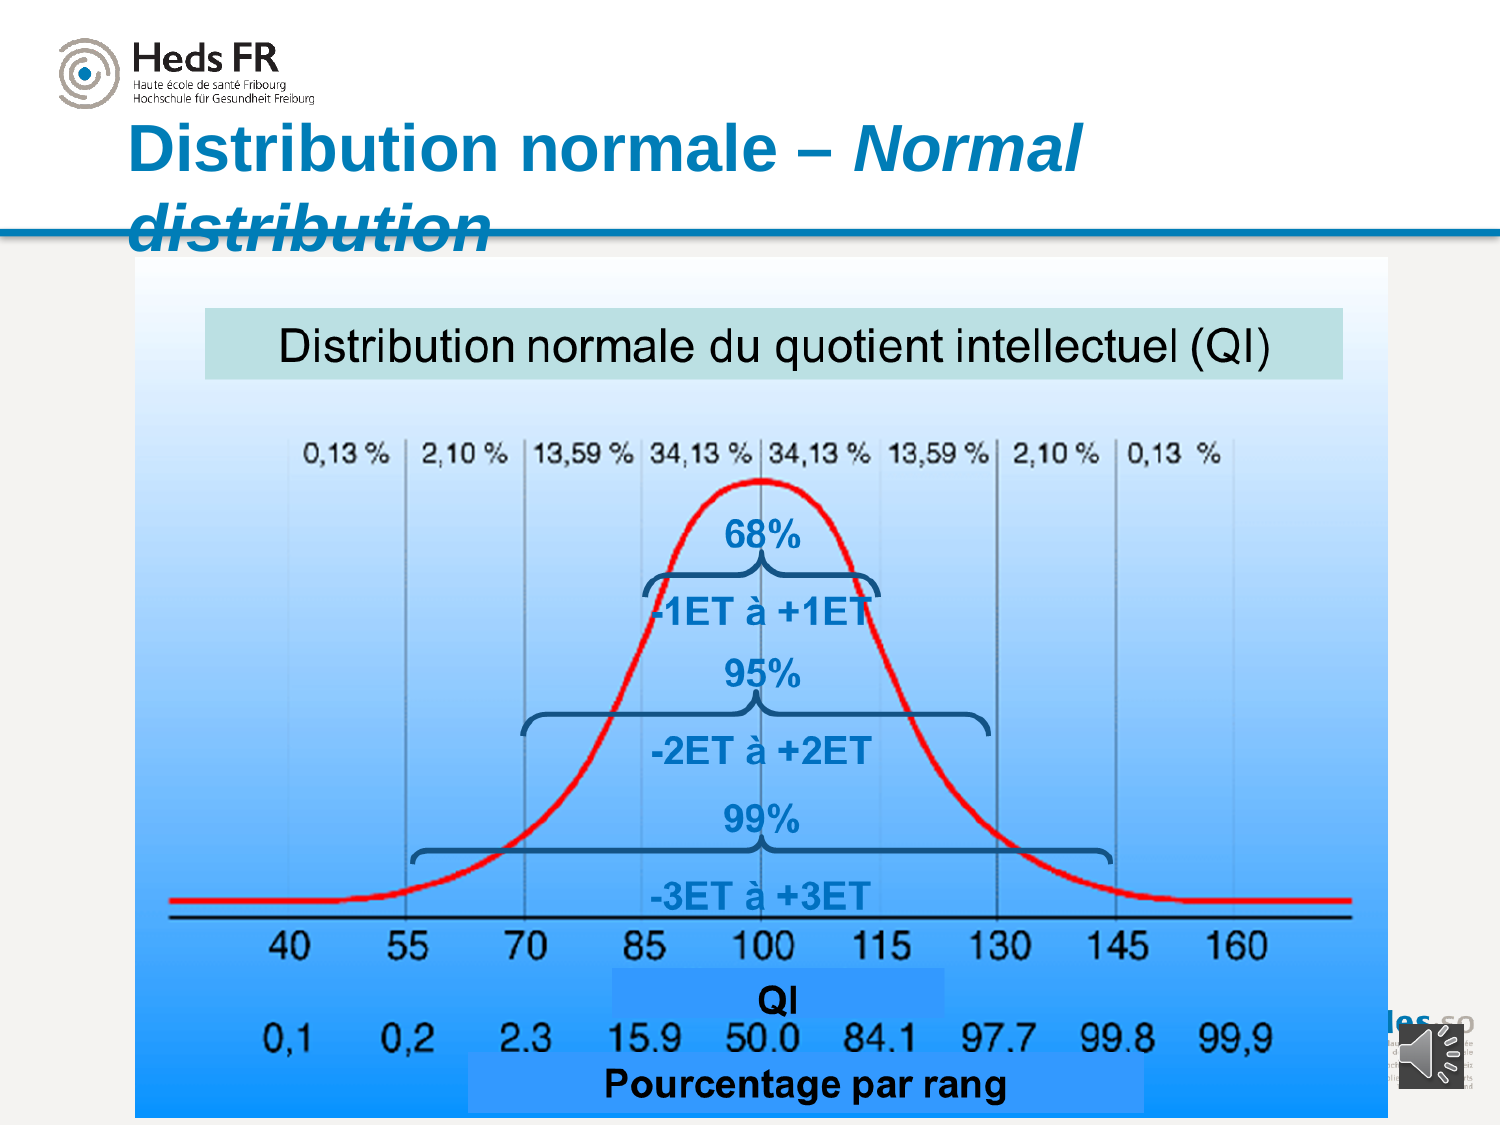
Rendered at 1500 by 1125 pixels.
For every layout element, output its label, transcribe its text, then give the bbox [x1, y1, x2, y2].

title Distribution normale – Normal distribution [112, 155, 1483, 214]
picture [135, 256, 1474, 1125]
picture [59, 38, 314, 109]
